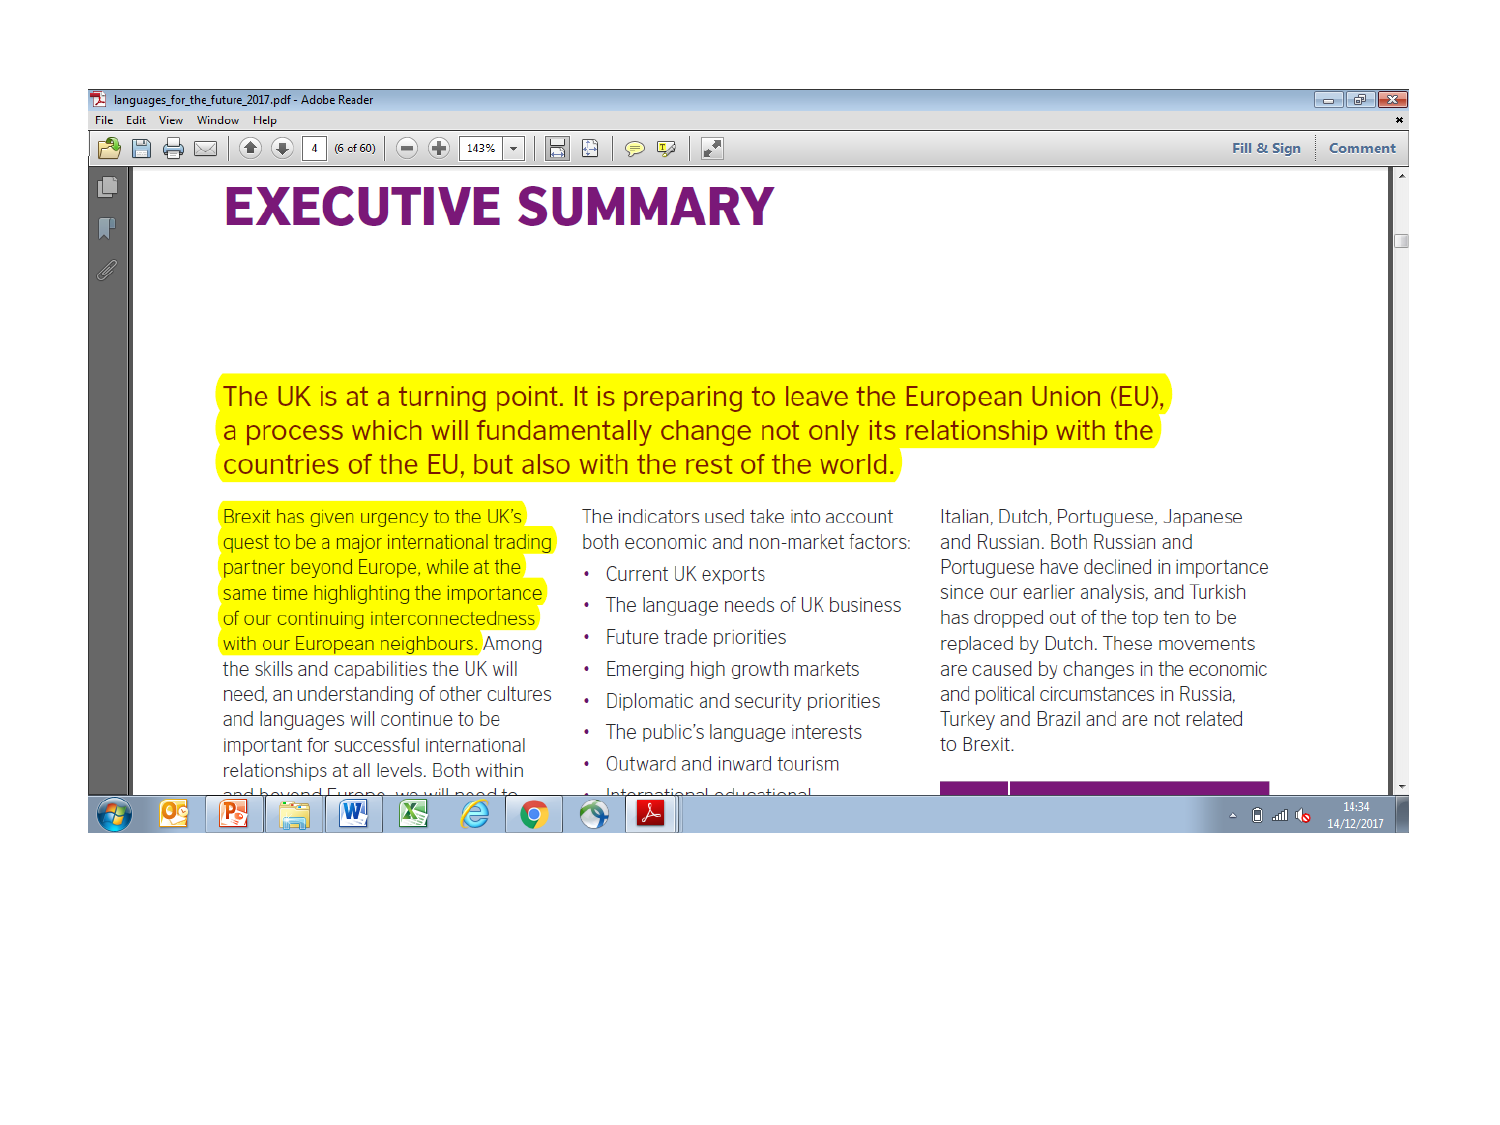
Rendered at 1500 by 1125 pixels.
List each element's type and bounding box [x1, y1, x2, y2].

list [88, 89, 1410, 833]
